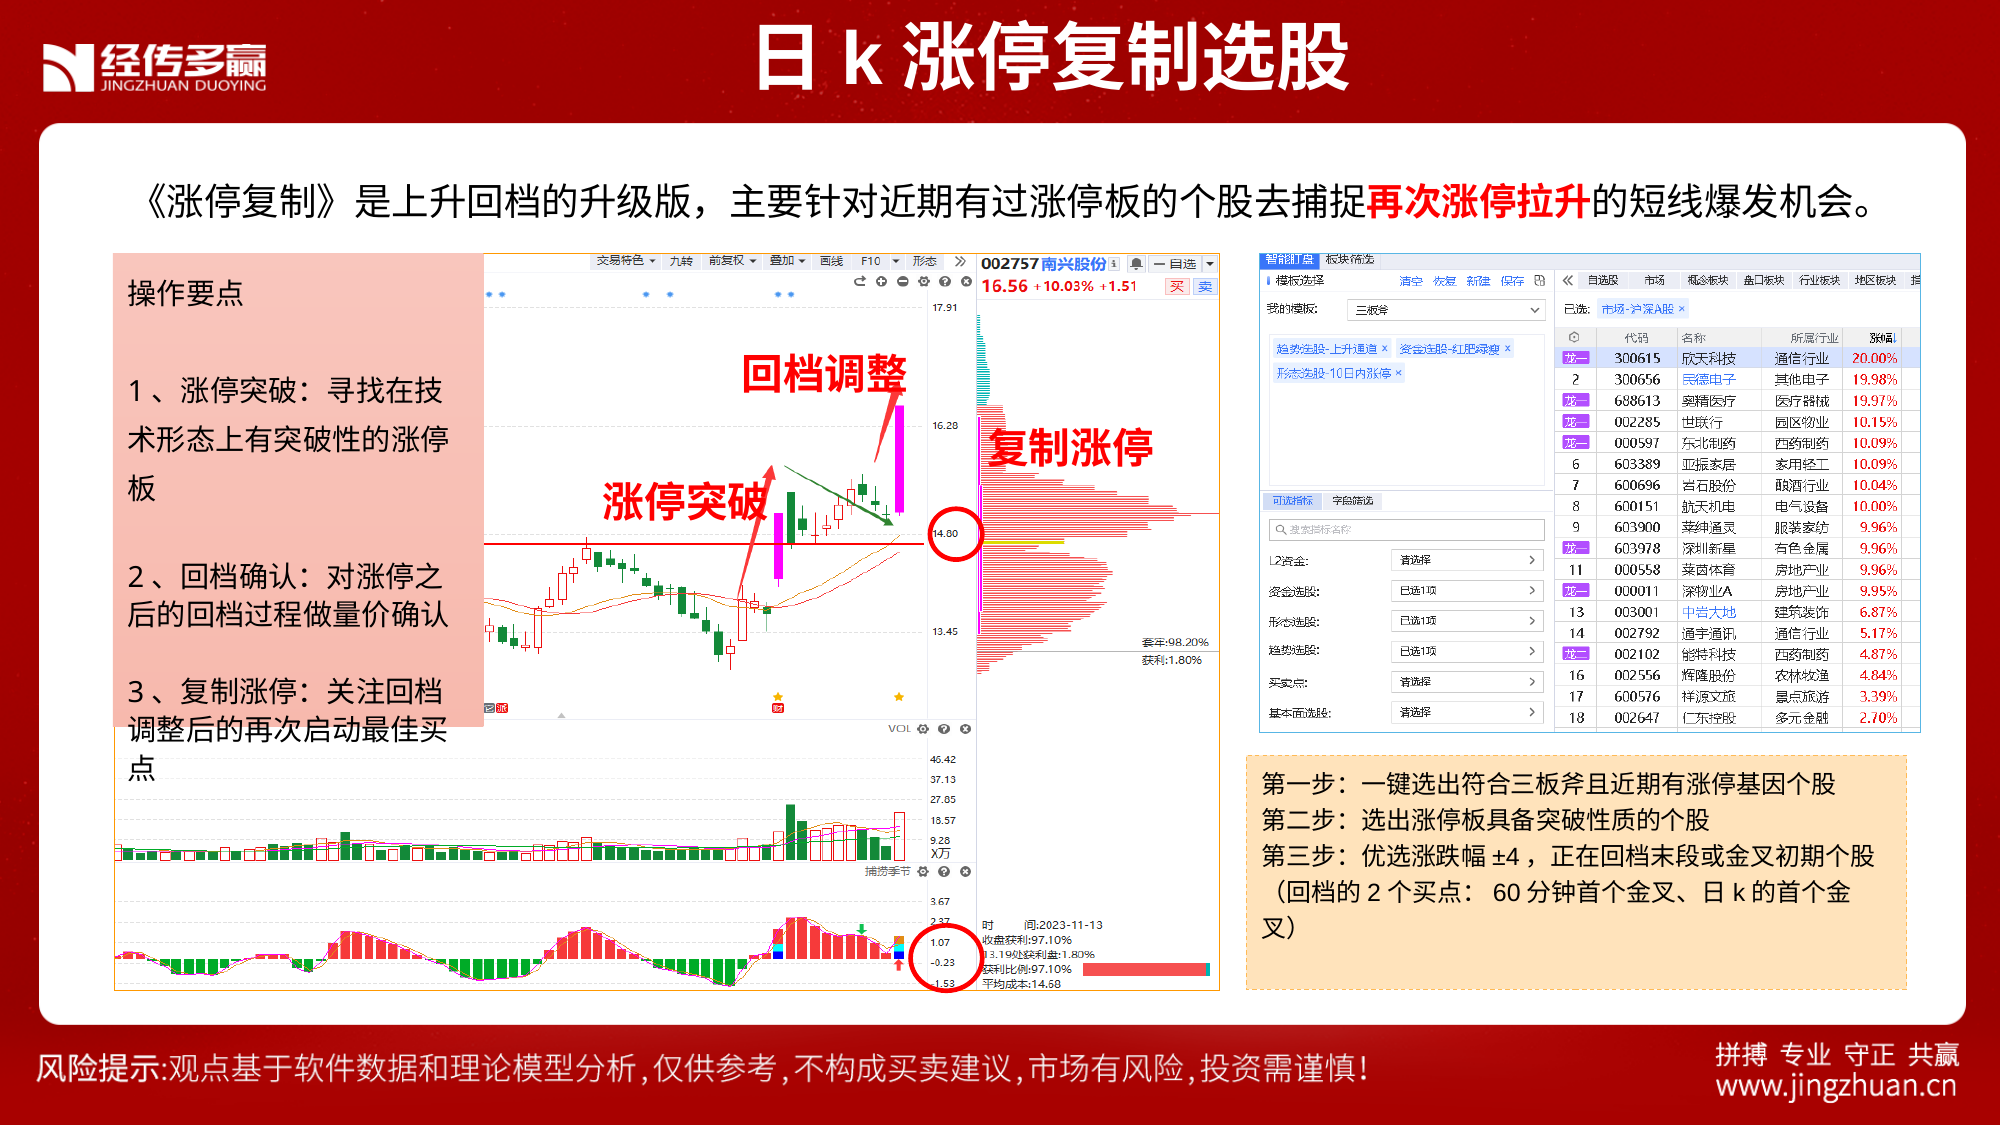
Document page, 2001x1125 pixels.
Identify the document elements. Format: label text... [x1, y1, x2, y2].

picture [0, 0, 2000, 1125]
text_box 《涨停复制》是上升回档的升级版，主要针对近期有过涨停板的个股去捕捉再次涨停拉升的短线爆发机会。 [114, 161, 1887, 231]
text_box 第一步：一键选出符合三板斧且近期有涨停基因个股 第二步：选出涨停板具备突破性质的个股 第三步：优选涨跌幅±4，正在回档末段或金叉初期个股 （回档的2个买点：60分钟首个金叉、日k的首个金叉） [1246, 755, 1907, 990]
text_box 日k涨停复制选股 [630, 2, 1418, 107]
